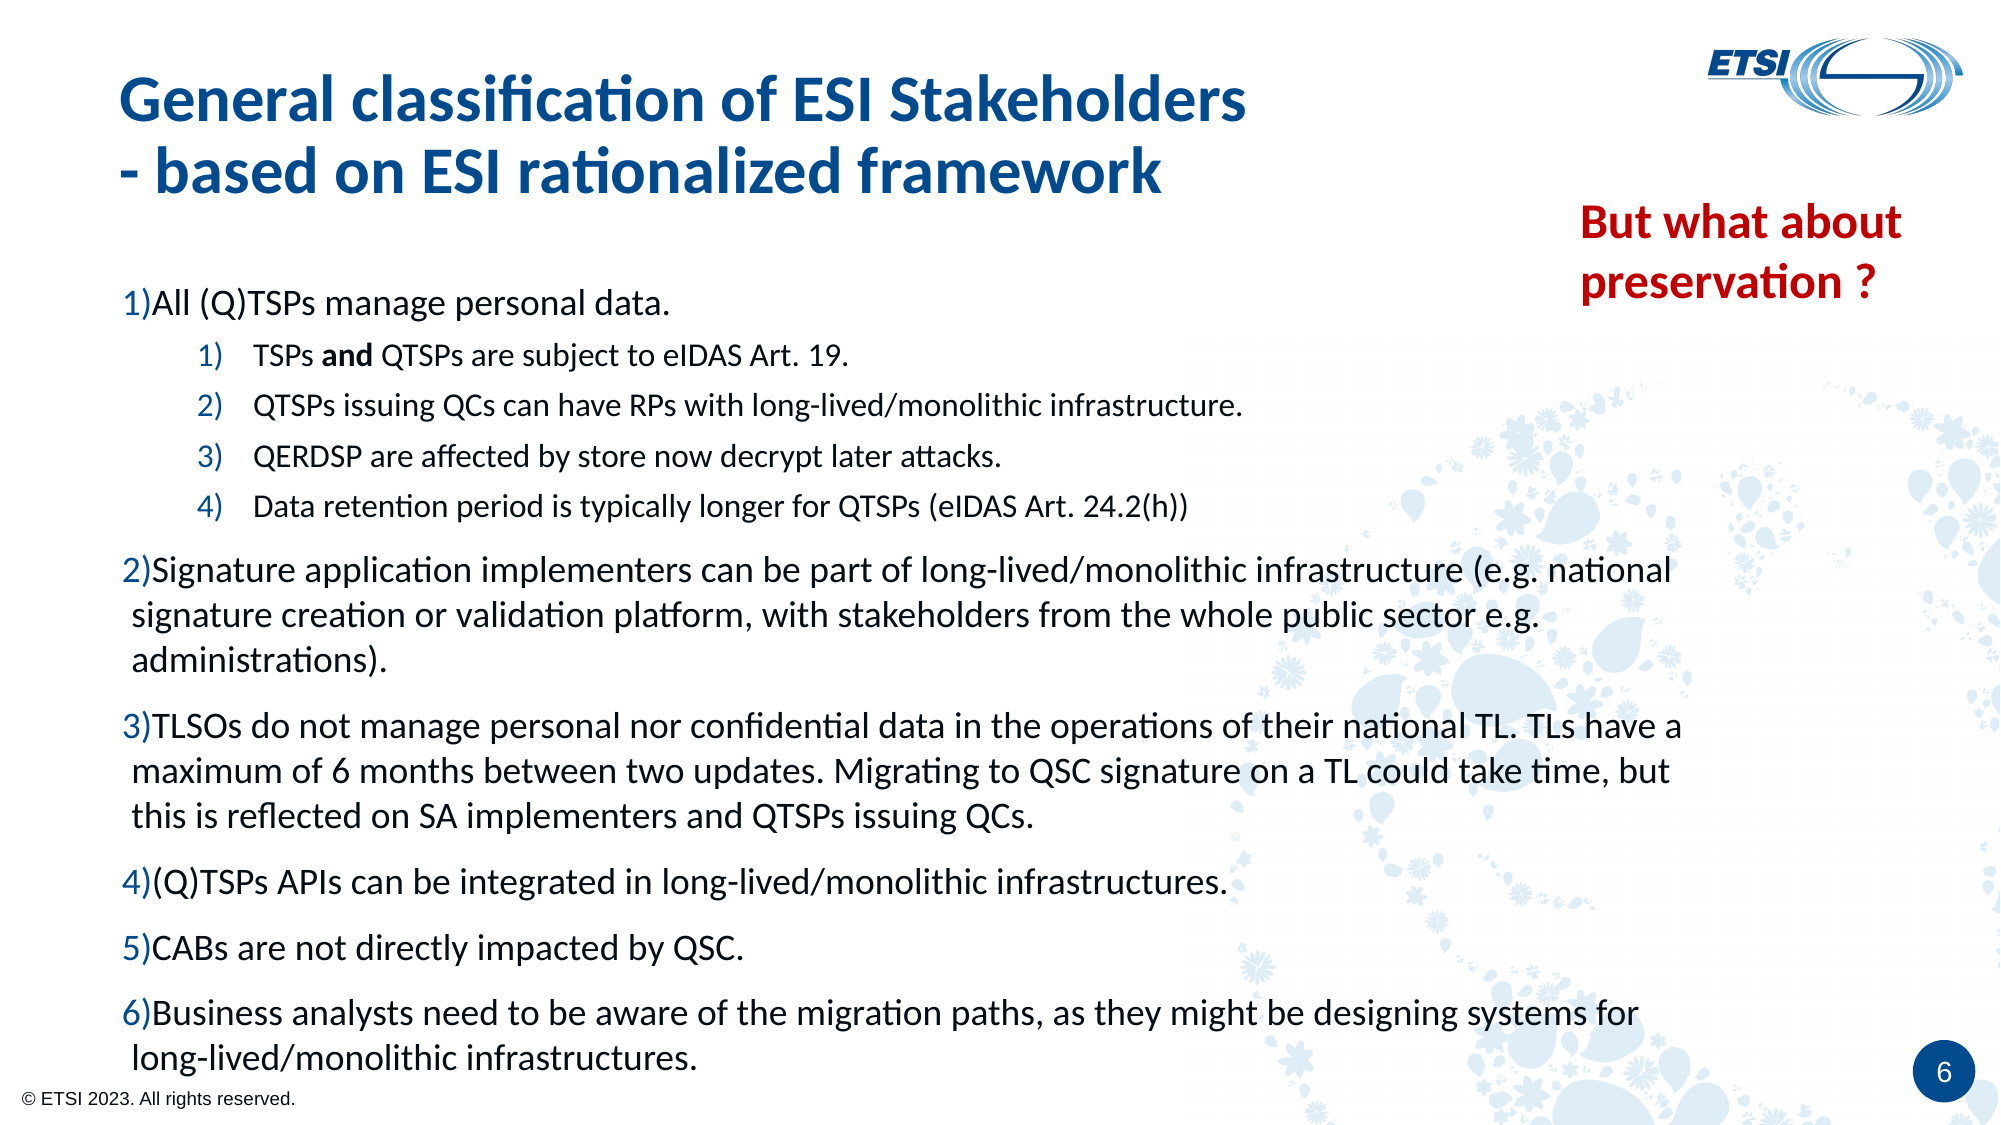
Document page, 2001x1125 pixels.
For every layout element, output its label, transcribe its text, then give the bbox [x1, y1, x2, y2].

slide_number 6 [1894, 1040, 1995, 1103]
text_box But what about preservation ? [1565, 181, 1936, 316]
title General classification of ESI Stakeholders - based on ESI rationalized framework [104, 56, 1635, 244]
list All (Q)TSPs manage personal data. TSPs and QTSPs are subject to eIDAS Art. 19. QTSPs issuing QCs can have RPs with long-lived/monolithic infrastructure. QERDSP are affected by store now decrypt later attacks. Data retention period is typically longer for QTSPs (eIDAS Art. 24.2(h)) Signature application implementers can be part of long-lived/monolithic infrastructure (e.g. national signature creation or validation platform, with stakeholders from the whole public sector e.g. administrations). TLSOs do not manage personal nor confidential data in the operations of their national TL. TLs have a maximum of 6 months between two updates. Migrating to QSC signature on a TL could take time, but this is reflected on SA implementers and QTSPs issuing QCs. (Q)TSPs APIs can be integrated in long-lived/monolithic infrastructures. CABs are not directly impacted by QSC. Business analysts need to be aware of the migration paths, as they might be designing systems for long-lived/monolithic infrastructures. [121, 270, 1739, 1069]
picture [1705, 35, 1967, 118]
